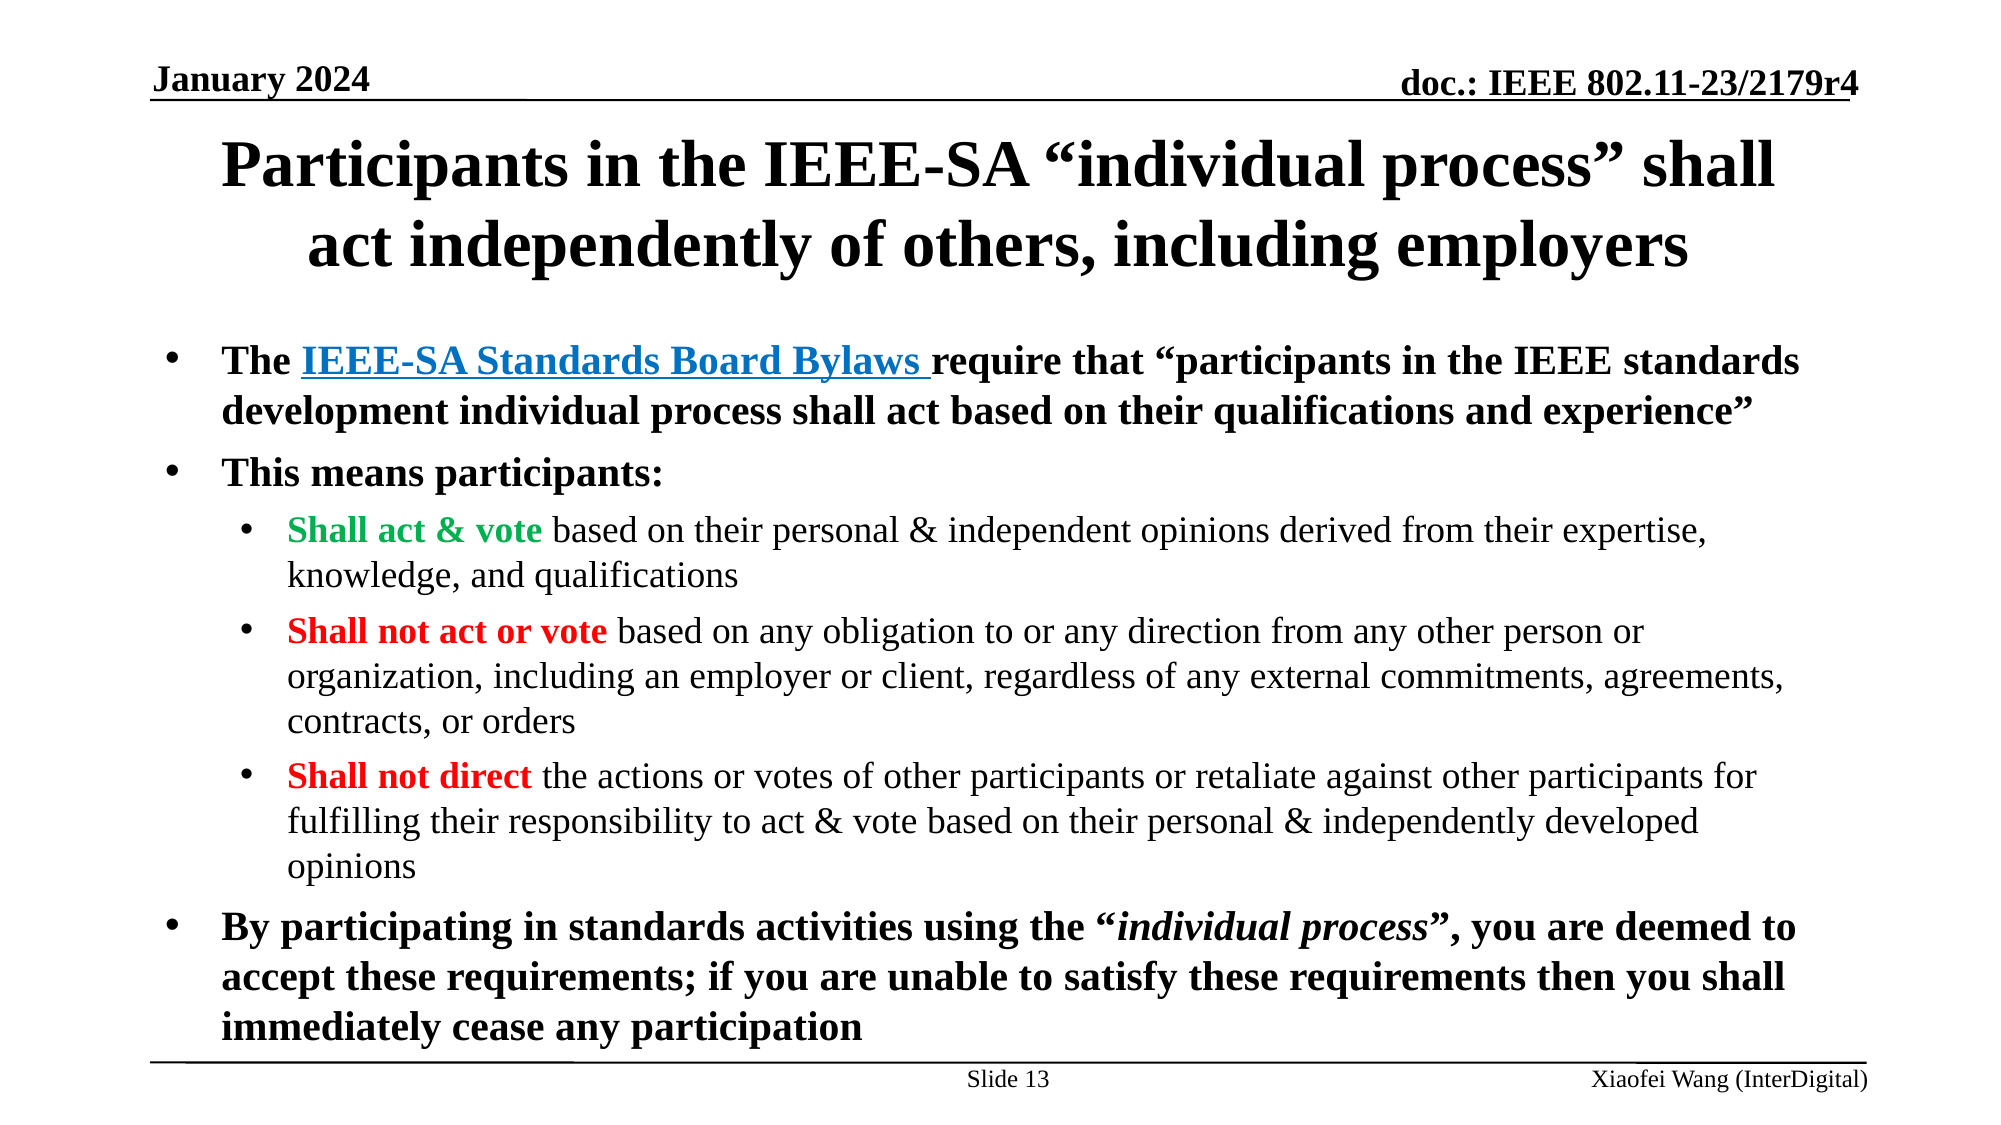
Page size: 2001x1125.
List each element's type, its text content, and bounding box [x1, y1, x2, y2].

list The IEEE-SA Standards Board Bylaws require that “participants in the IEEE standards development individual process shall act based on their qualifications and experience” This means participants: Shall act & vote based on their personal & independent opinions derived from their expertise, knowledge, and qualifications Shall not act or vote based on any obligation to or any direction from any other person or organization, including an employer or client, regardless of any external commitments, agreements, contracts, or orders Shall not direct the actions or votes of other participants or retaliate against other participants for fulfilling their responsibility to act & vote based on their personal & independently developed opinions By participating in standards activities using the “individual process”, you are deemed to accept these requirements; if you are unable to satisfy these requirements then you shall immediately cease any participation [149, 324, 1850, 1000]
title Participants in the IEEE-SA “individual process” shall act independently of others, including employers [149, 112, 1850, 288]
slide_number Slide 13 [950, 1061, 1067, 1123]
footer Xiaofei Wang (InterDigital) [1171, 1061, 1869, 1093]
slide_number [152, 54, 563, 100]
